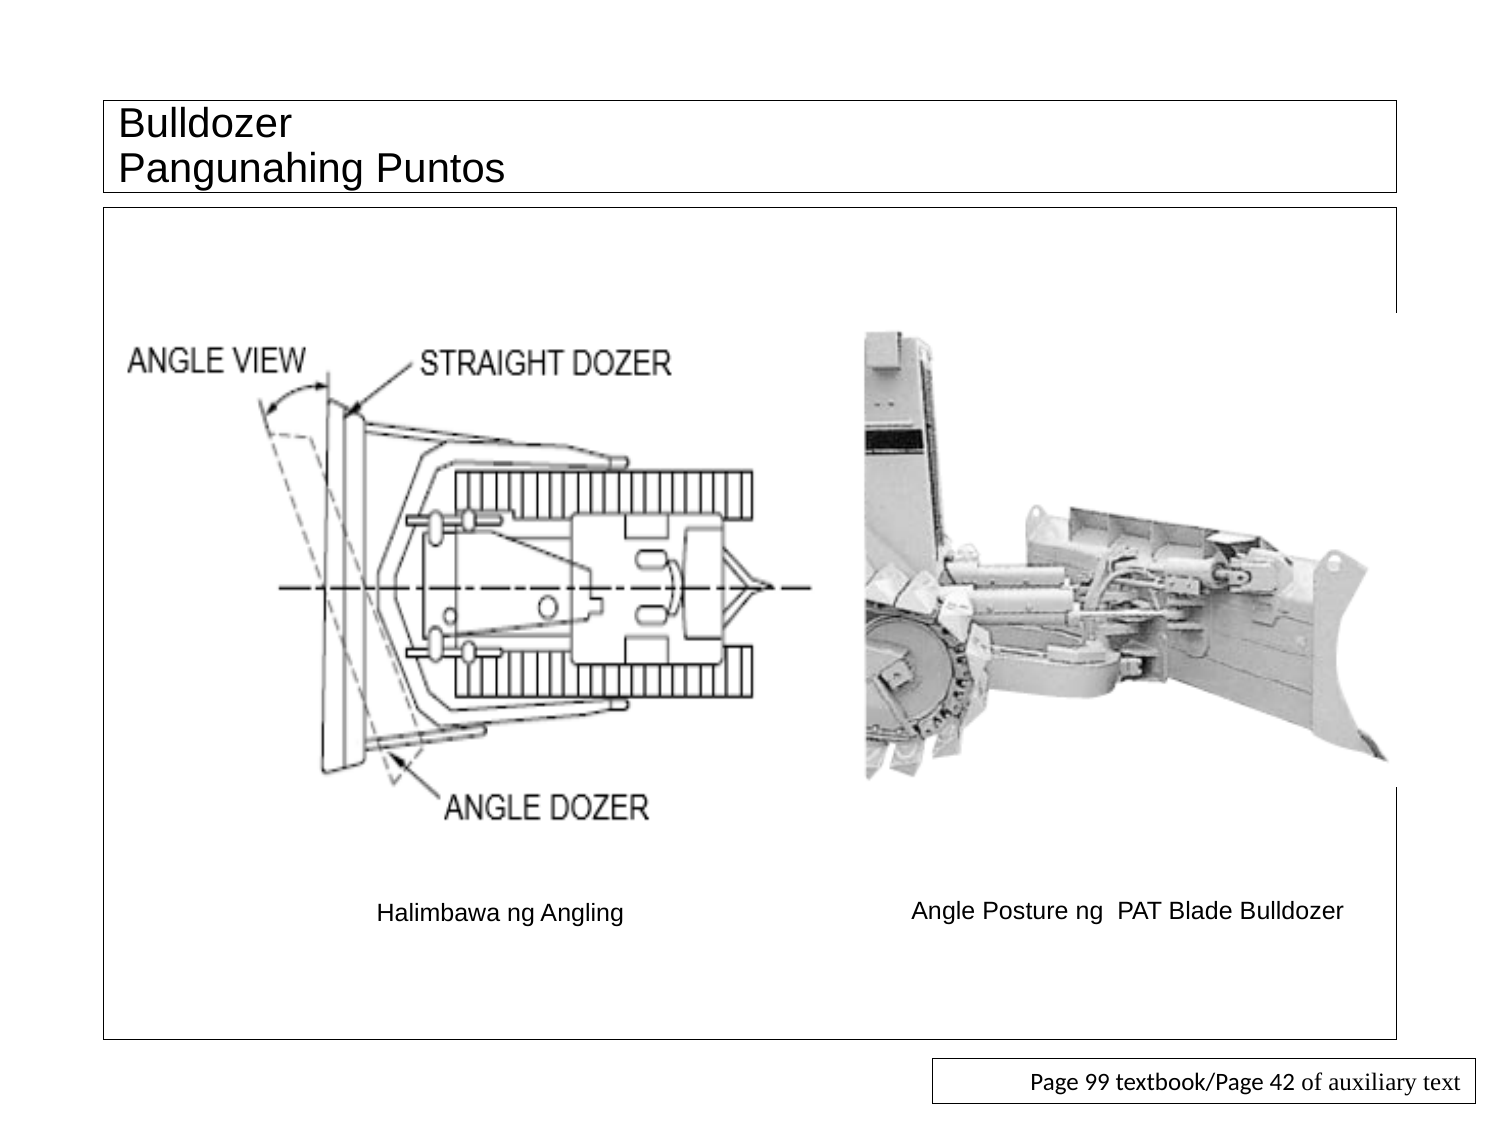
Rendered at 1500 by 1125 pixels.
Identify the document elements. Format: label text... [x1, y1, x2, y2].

picture [859, 313, 1397, 787]
text_box Page 99 textbook/Page 42 of auxiliary text [932, 1058, 1476, 1104]
text_box Angle Posture ng PAT Blade Bulldozer [877, 887, 1379, 933]
text_box [103, 207, 1397, 1040]
picture [113, 338, 825, 833]
title Bulldozer Pangunahing Puntos [103, 100, 1397, 193]
text_box Halimbawa ng Angling [229, 888, 780, 946]
